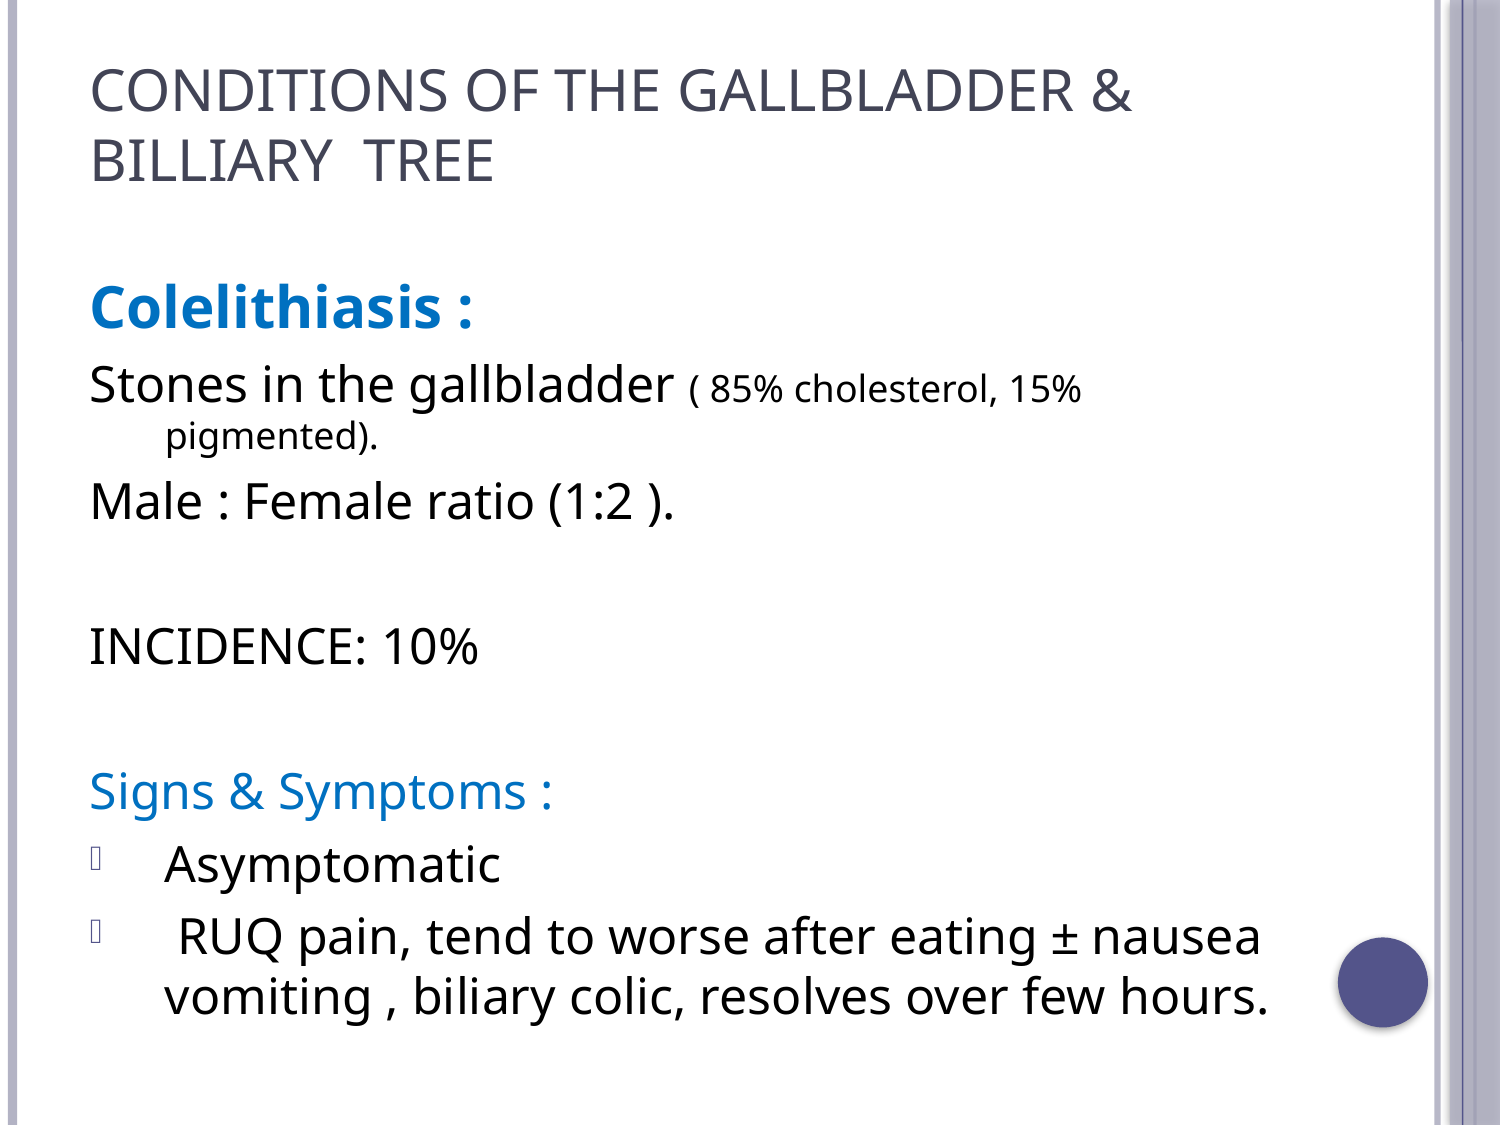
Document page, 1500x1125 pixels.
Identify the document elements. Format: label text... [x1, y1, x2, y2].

title Conditions of the gallbladder & billiary tree [75, 45, 1300, 200]
list Colelithiasis : Stones in the gallbladder ( 85% cholesterol, 15% pigmented). Male : Female ratio (1:2 ). INCIDENCE: 10% Signs & Symptoms : Asymptomatic RUQ pain, tend to worse after eating ± nausea vomiting , biliary colic, resolves over few hours. [75, 262, 1300, 1062]
